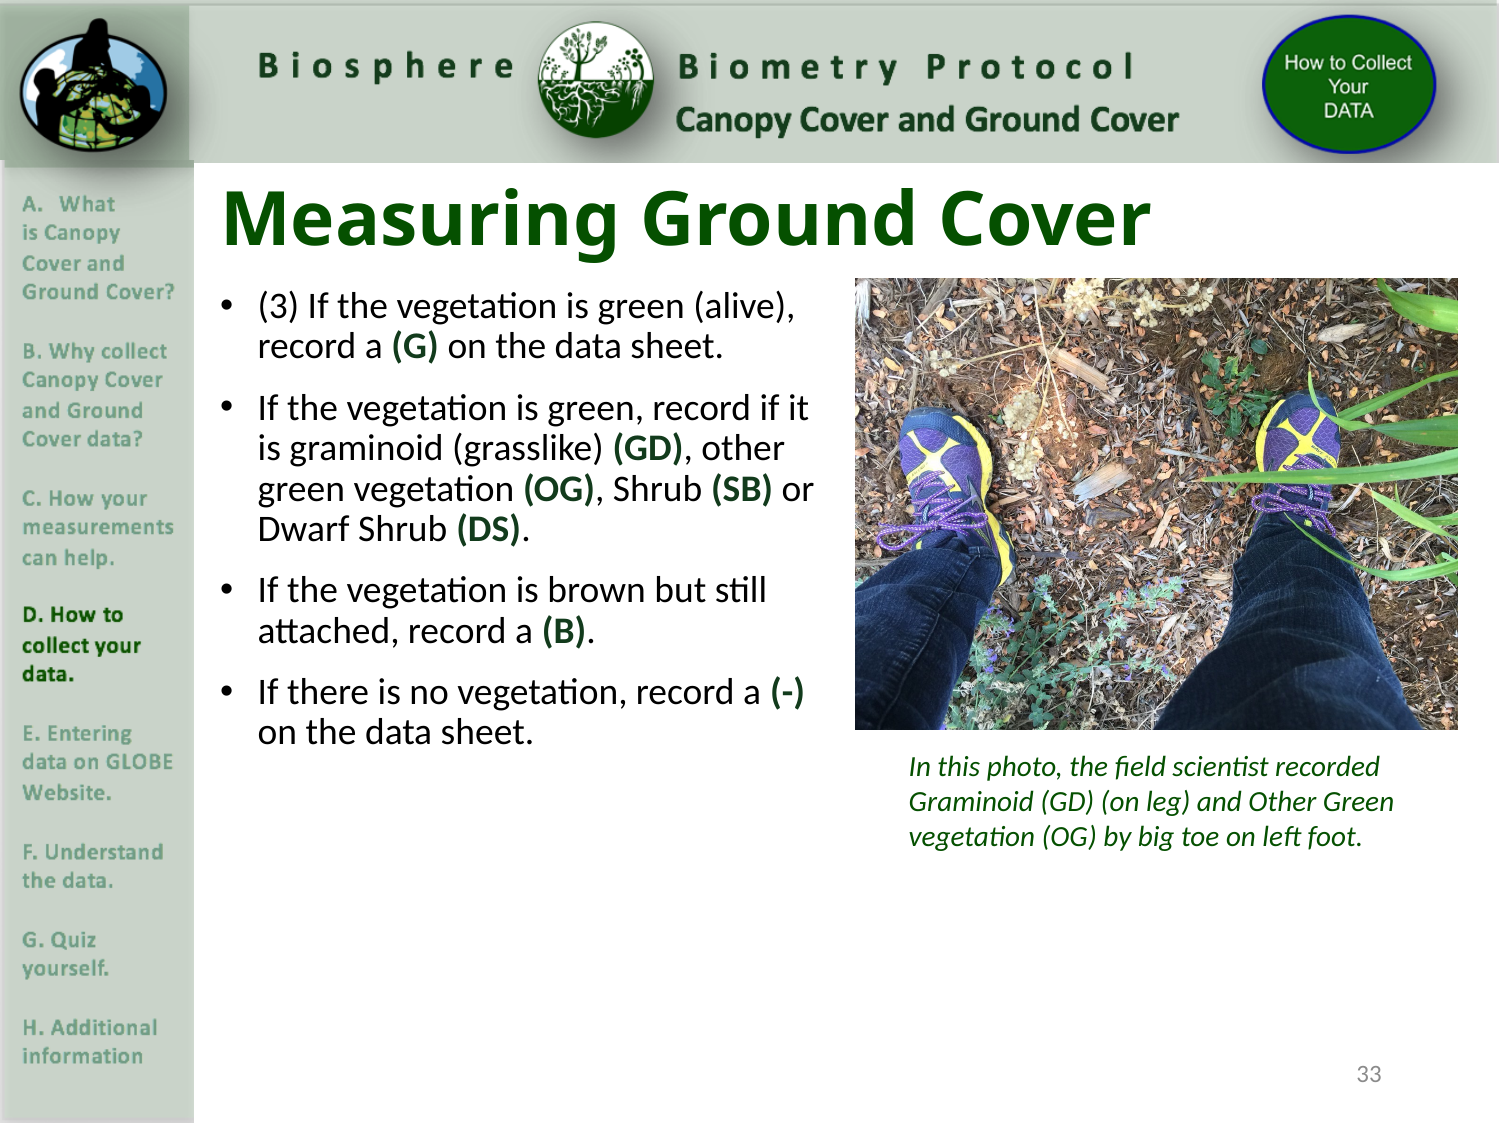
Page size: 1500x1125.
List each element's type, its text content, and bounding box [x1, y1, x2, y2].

picture [0, 0, 1499, 1123]
picture [855, 278, 1458, 730]
list (3) If the vegetation is green (alive), record a (G) on the data sheet. If the vegetation is green, record if it is graminoid (grasslike) (GD), other green vegetation (OG), Shrub (SB) or Dwarf Shrub (DS). If the vegetation is brown but still attached, record a (B). If there is no vegetation, record a (-) on the data sheet. [205, 278, 856, 993]
title Measuring Ground Cover [205, 164, 1499, 330]
slide_number 32 [1059, 1042, 1397, 1103]
text_box In this photo, the field scientist recorded Graminoid (GD) (on leg) and Other Green vegetation (OG) by big toe on left foot. [893, 739, 1499, 860]
